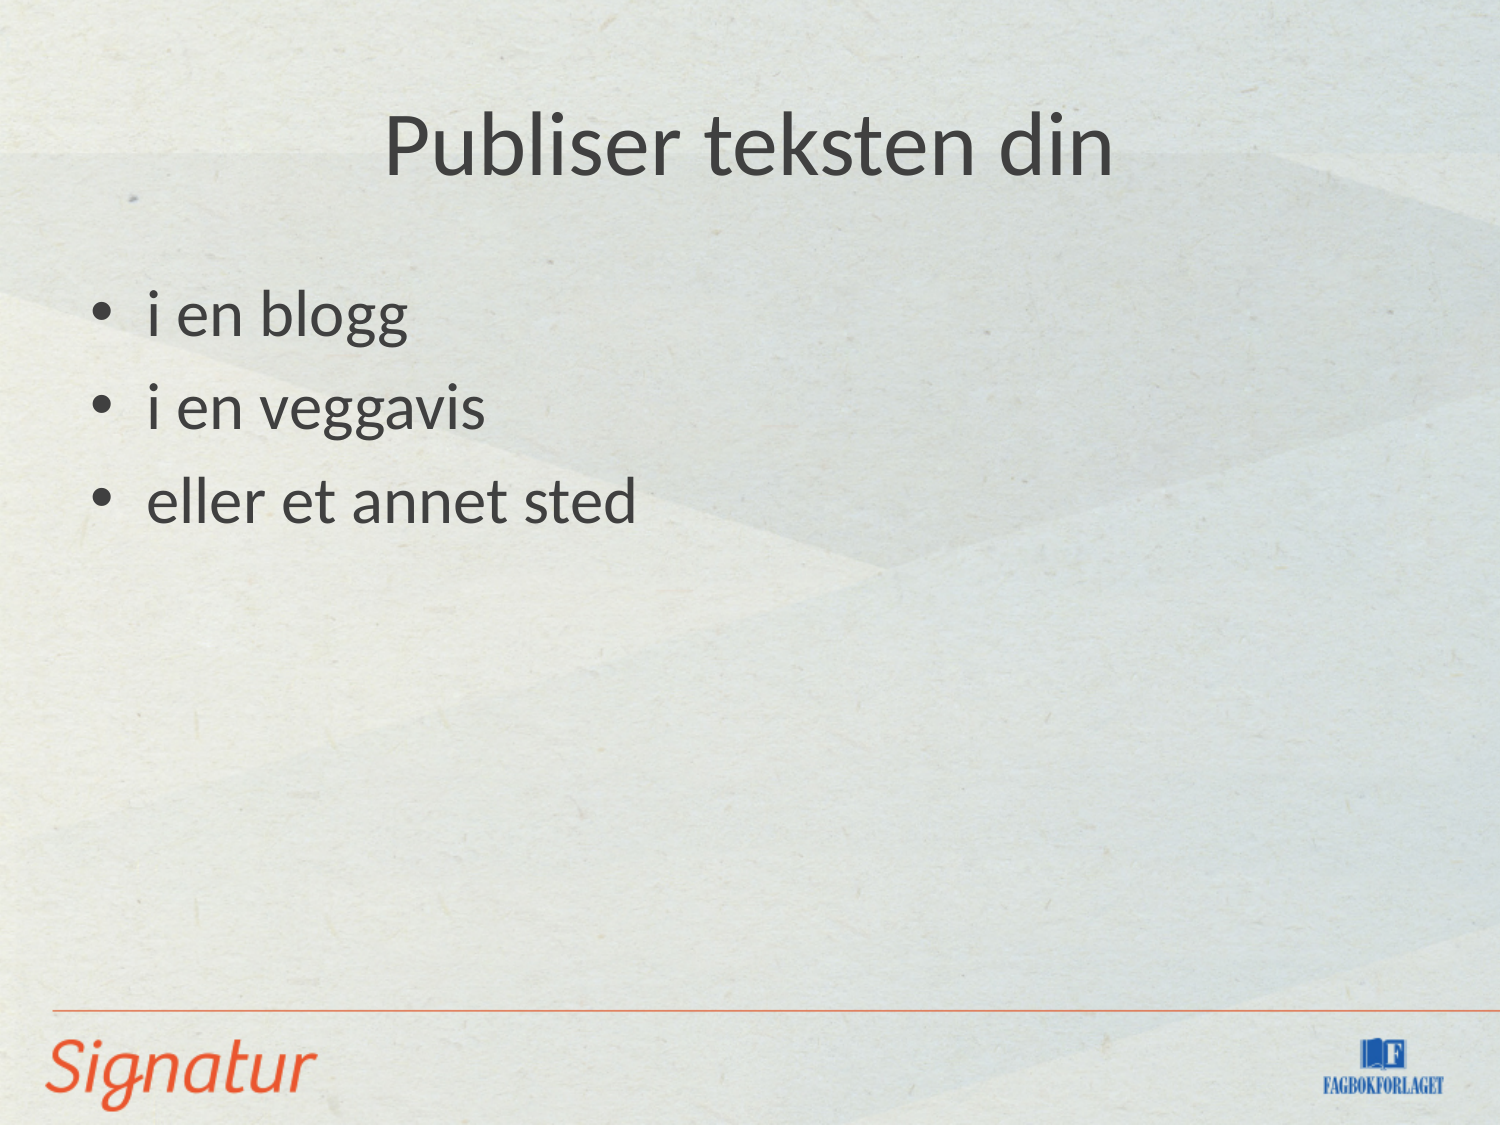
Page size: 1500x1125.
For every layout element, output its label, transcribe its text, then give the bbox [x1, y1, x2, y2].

picture [0, 0, 1500, 1125]
list i en blogg i en veggavis eller et annet sted [75, 262, 1425, 1005]
title Publiser teksten din [75, 45, 1425, 233]
